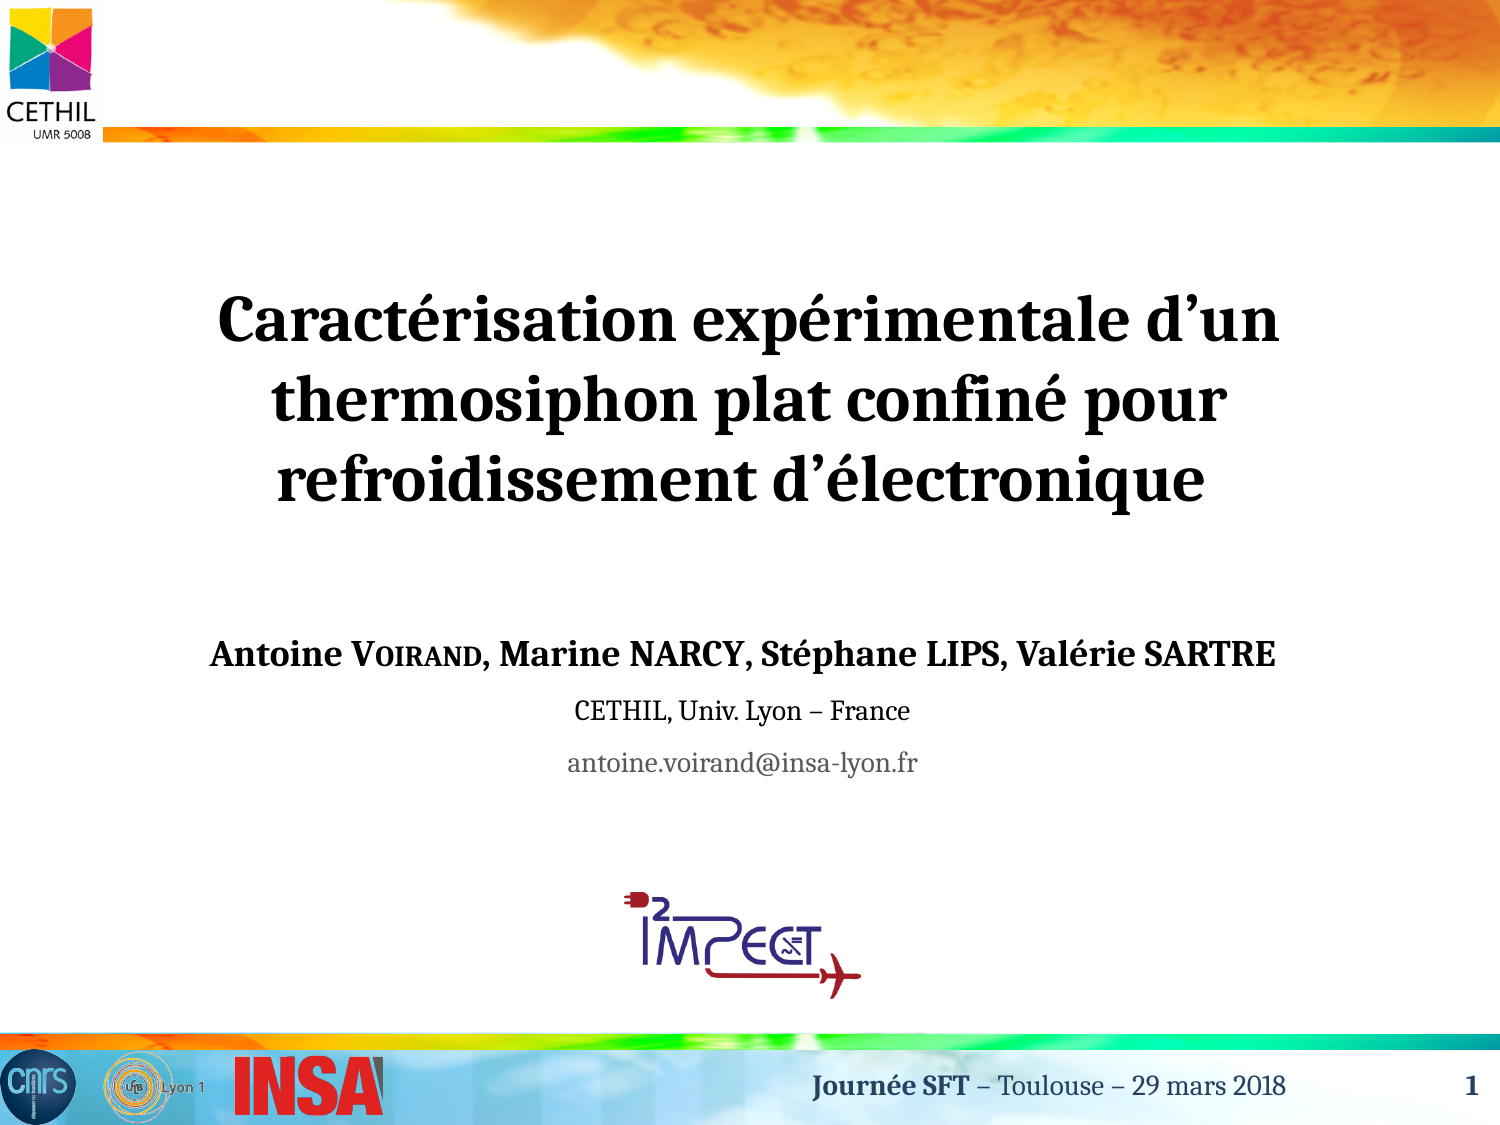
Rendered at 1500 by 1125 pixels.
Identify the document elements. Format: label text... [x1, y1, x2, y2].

picture [624, 892, 862, 1000]
picture [0, 0, 1500, 142]
text_box Antoine VOIRAND, Marine Narcy, Stéphane Lips, Valérie Sartre CETHIL, Univ. Lyon – France antoine.voirand@insa-lyon.fr [194, 621, 1291, 847]
slide_number 1 [1352, 1058, 1495, 1119]
picture [0, 1033, 1500, 1125]
text_box Caractérisation expérimentale d’un thermosiphon plat confiné pour refroidissement d’électronique [94, 267, 1406, 522]
